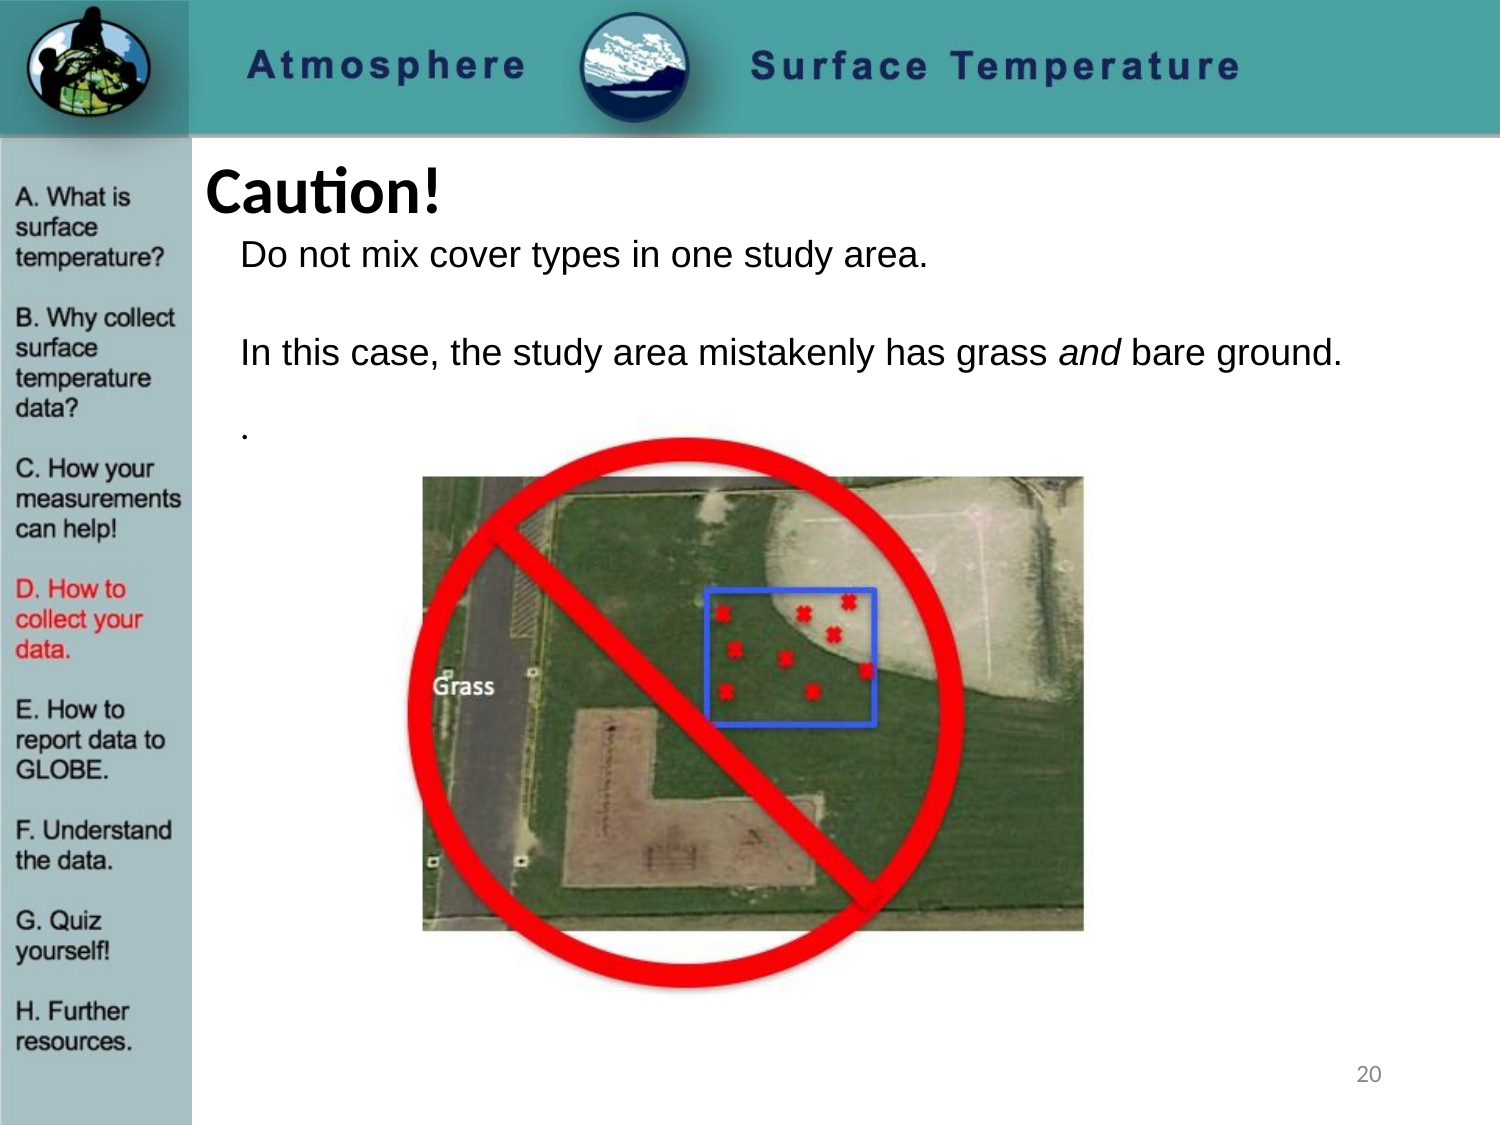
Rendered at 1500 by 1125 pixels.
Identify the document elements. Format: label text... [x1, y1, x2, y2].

title Caution! [197, 148, 1486, 247]
slide_number 20 [1059, 1042, 1397, 1103]
picture [0, 0, 1500, 1125]
list Do not mix cover types in one study area. In this case, the study area mistakenly has grass and bare ground. . [225, 227, 1452, 1036]
picture [374, 393, 1105, 1036]
